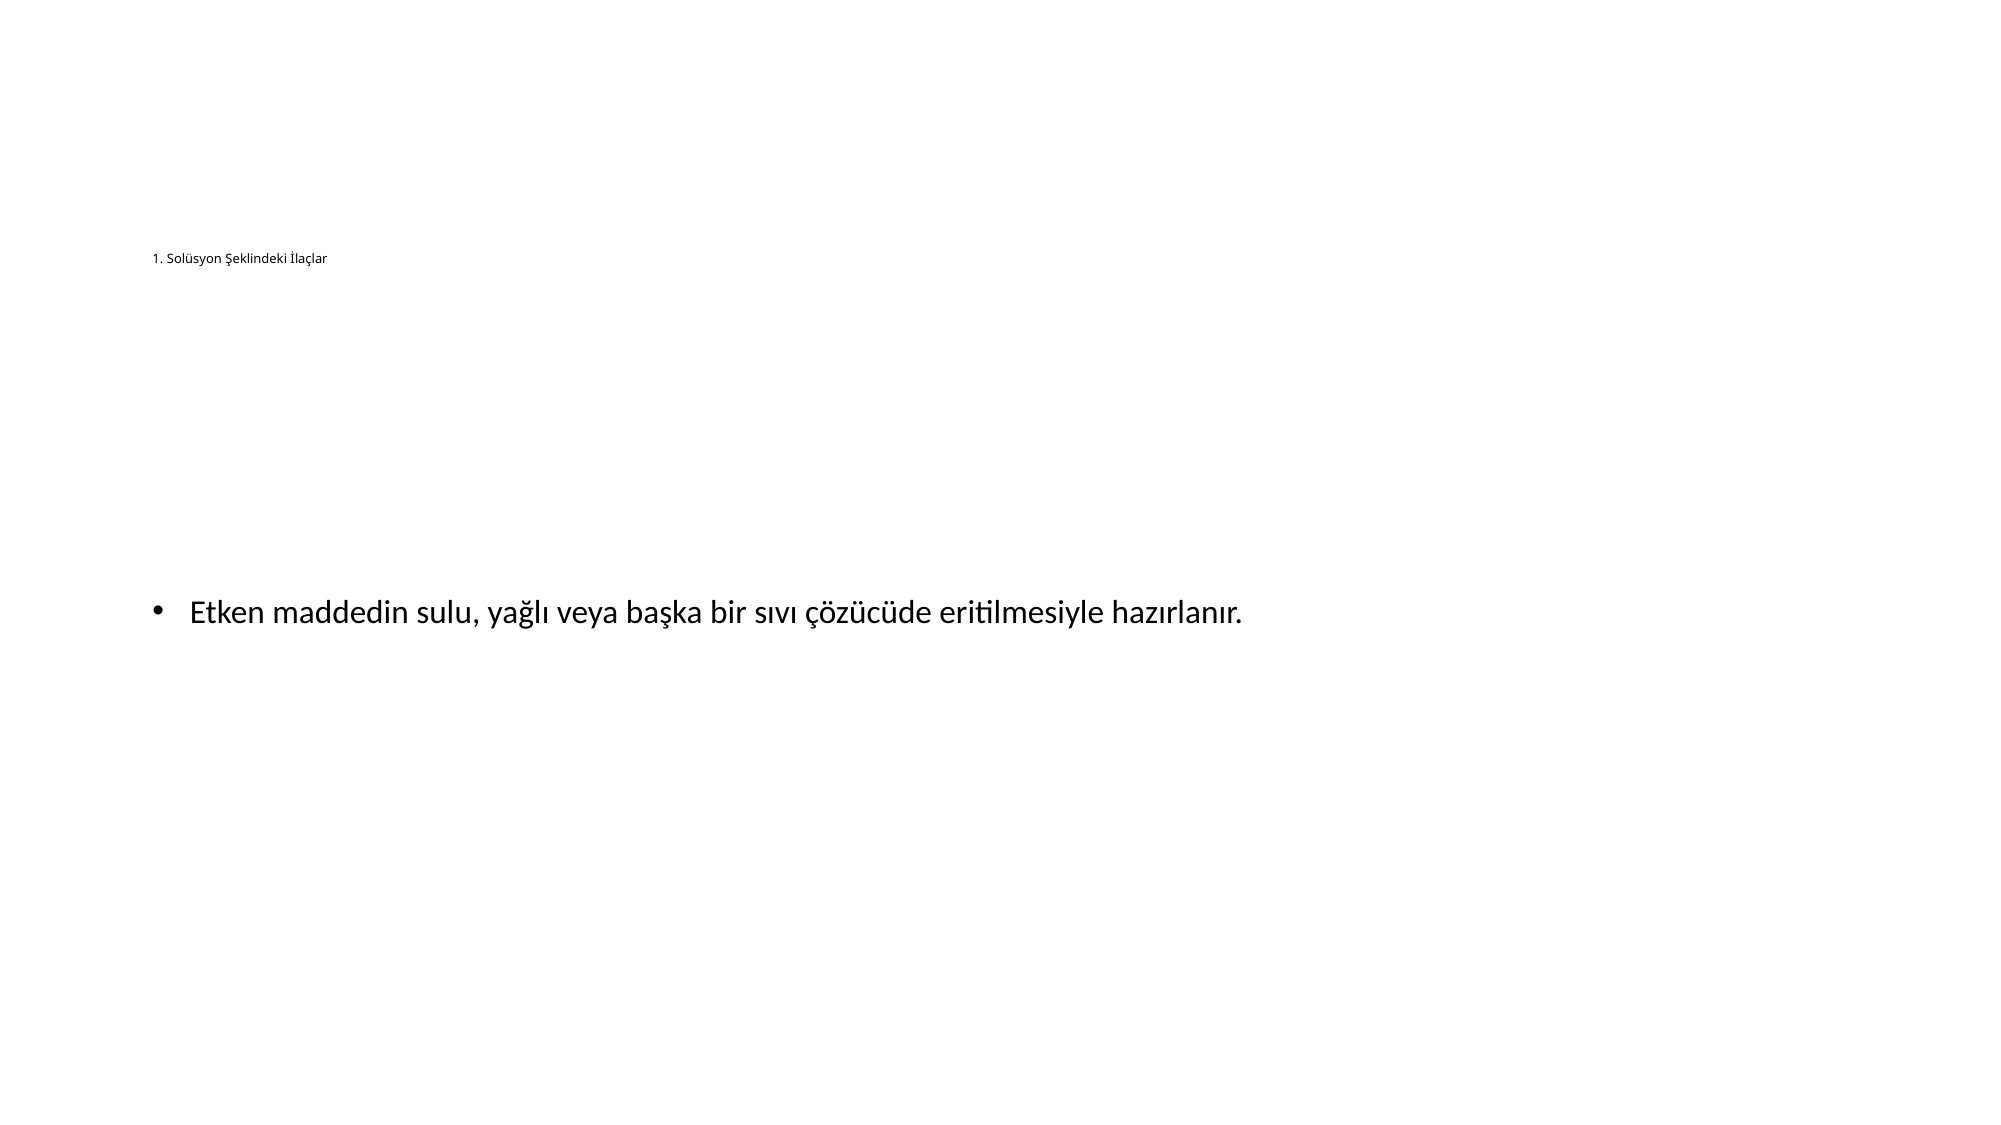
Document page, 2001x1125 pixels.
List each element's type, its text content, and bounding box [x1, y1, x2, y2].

list Etken maddedin sulu, yağlı veya başka bir sıvı çözücüde eritilmesiyle hazırlanır. [137, 299, 1863, 1014]
title 1. Solüsyon Şeklindeki İlaçlar [137, 59, 1863, 278]
